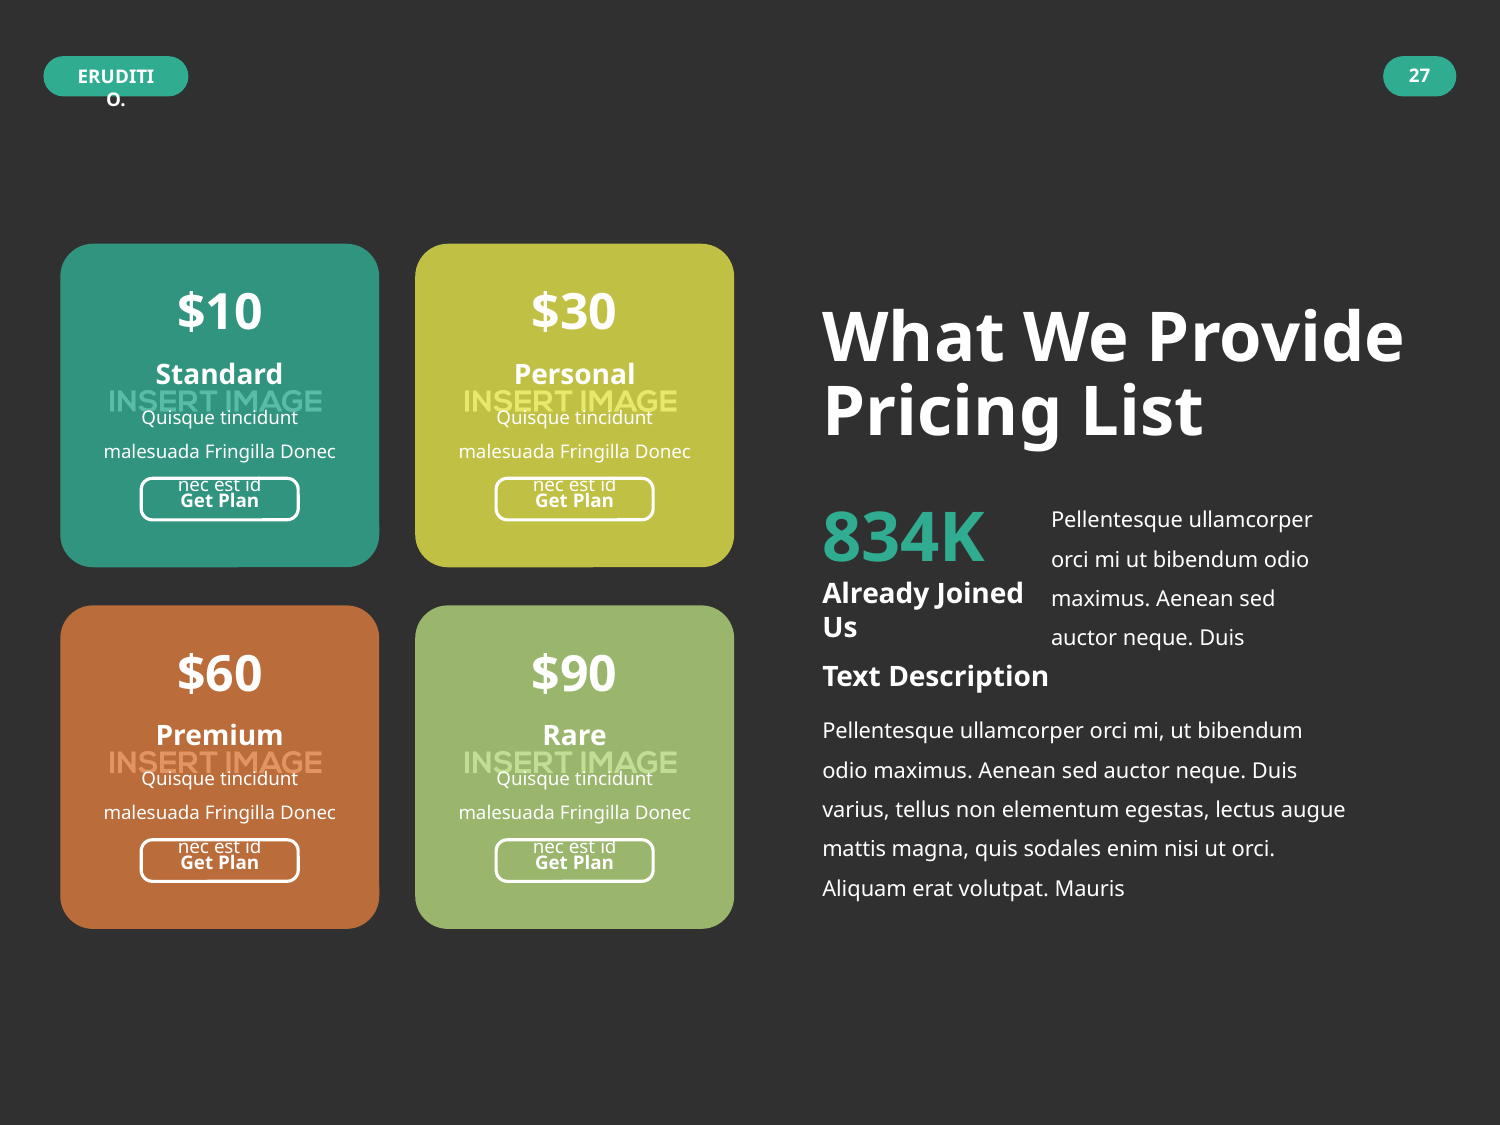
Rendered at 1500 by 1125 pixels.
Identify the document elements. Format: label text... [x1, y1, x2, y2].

title What We Provide Pricing List [807, 218, 1500, 535]
text_box 834K [807, 485, 1004, 567]
picture [415, 605, 735, 929]
picture [60, 244, 380, 567]
picture [60, 605, 380, 929]
text_box Pellentesque ullamcorper orci mi ut bibendum odio maximus. Aenean sed auctor neque. Duis [1036, 485, 1356, 658]
text_box Already Joined Us [807, 567, 1036, 651]
text_box Pellentesque ullamcorper orci mi, ut bibendum odio maximus. Aenean sed auctor neque. Duis varius, tellus non elementum egestas, lectus augue mattis magna, quis sodales enim nisi ut orci. Aliquam erat volutpat. Mauris [807, 696, 1364, 908]
text_box Text Description [807, 651, 1095, 700]
picture [415, 244, 735, 567]
